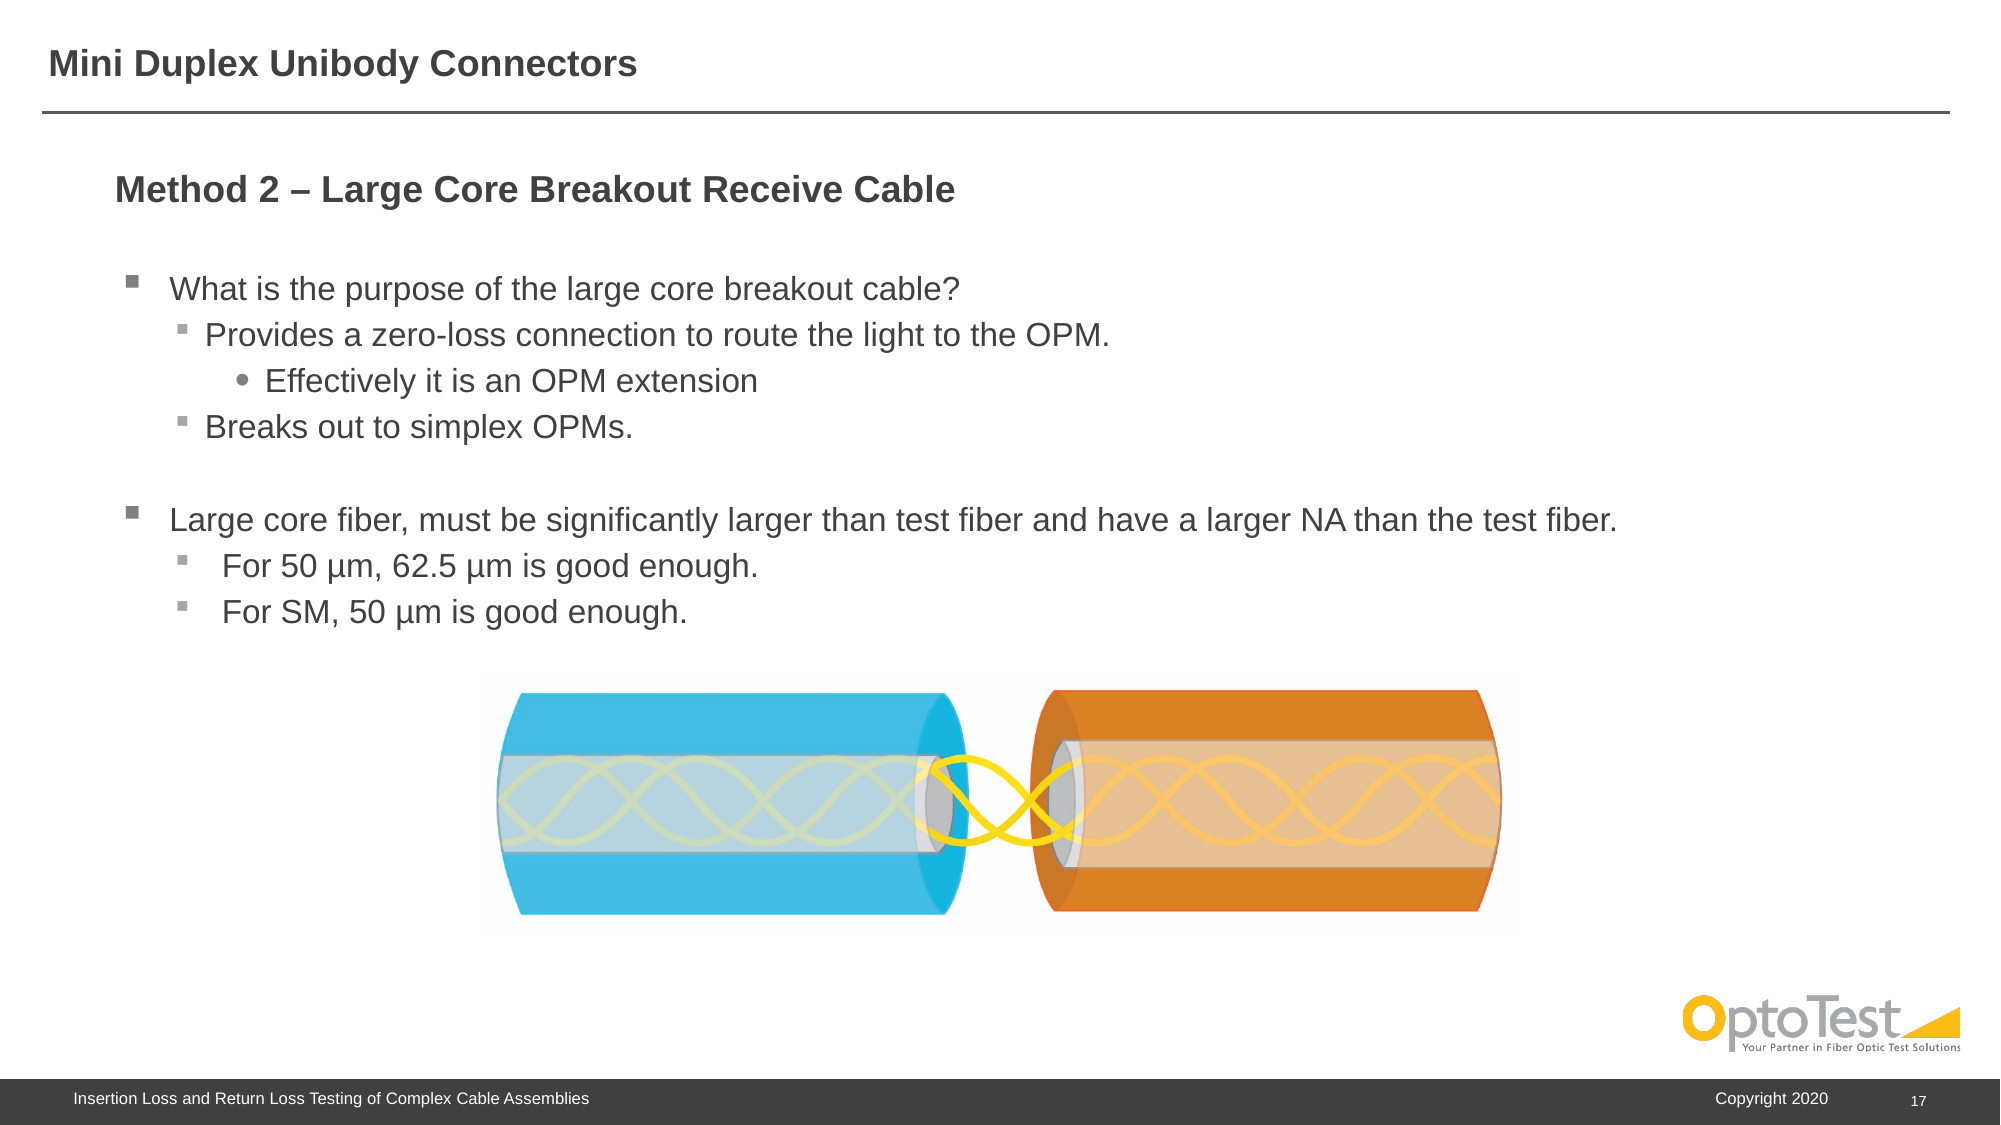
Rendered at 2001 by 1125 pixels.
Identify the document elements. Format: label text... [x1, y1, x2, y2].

slide_number 17 [1475, 1080, 1942, 1121]
list Method 2 – Large Core Breakout Receive Cable What is the purpose of the large core breakout cable? Provides a zero-loss connection to route the light to the OPM. Effectively it is an OPM extension Breaks out to simplex OPMs. Large core fiber, must be significantly larger than test fiber and have a larger NA than the test fiber. For 50 µm, 62.5 µm is good enough. For SM, 50 µm is good enough. [99, 157, 1900, 1008]
picture [479, 675, 1521, 935]
title Mini Duplex Unibody Connectors [33, 22, 1967, 100]
